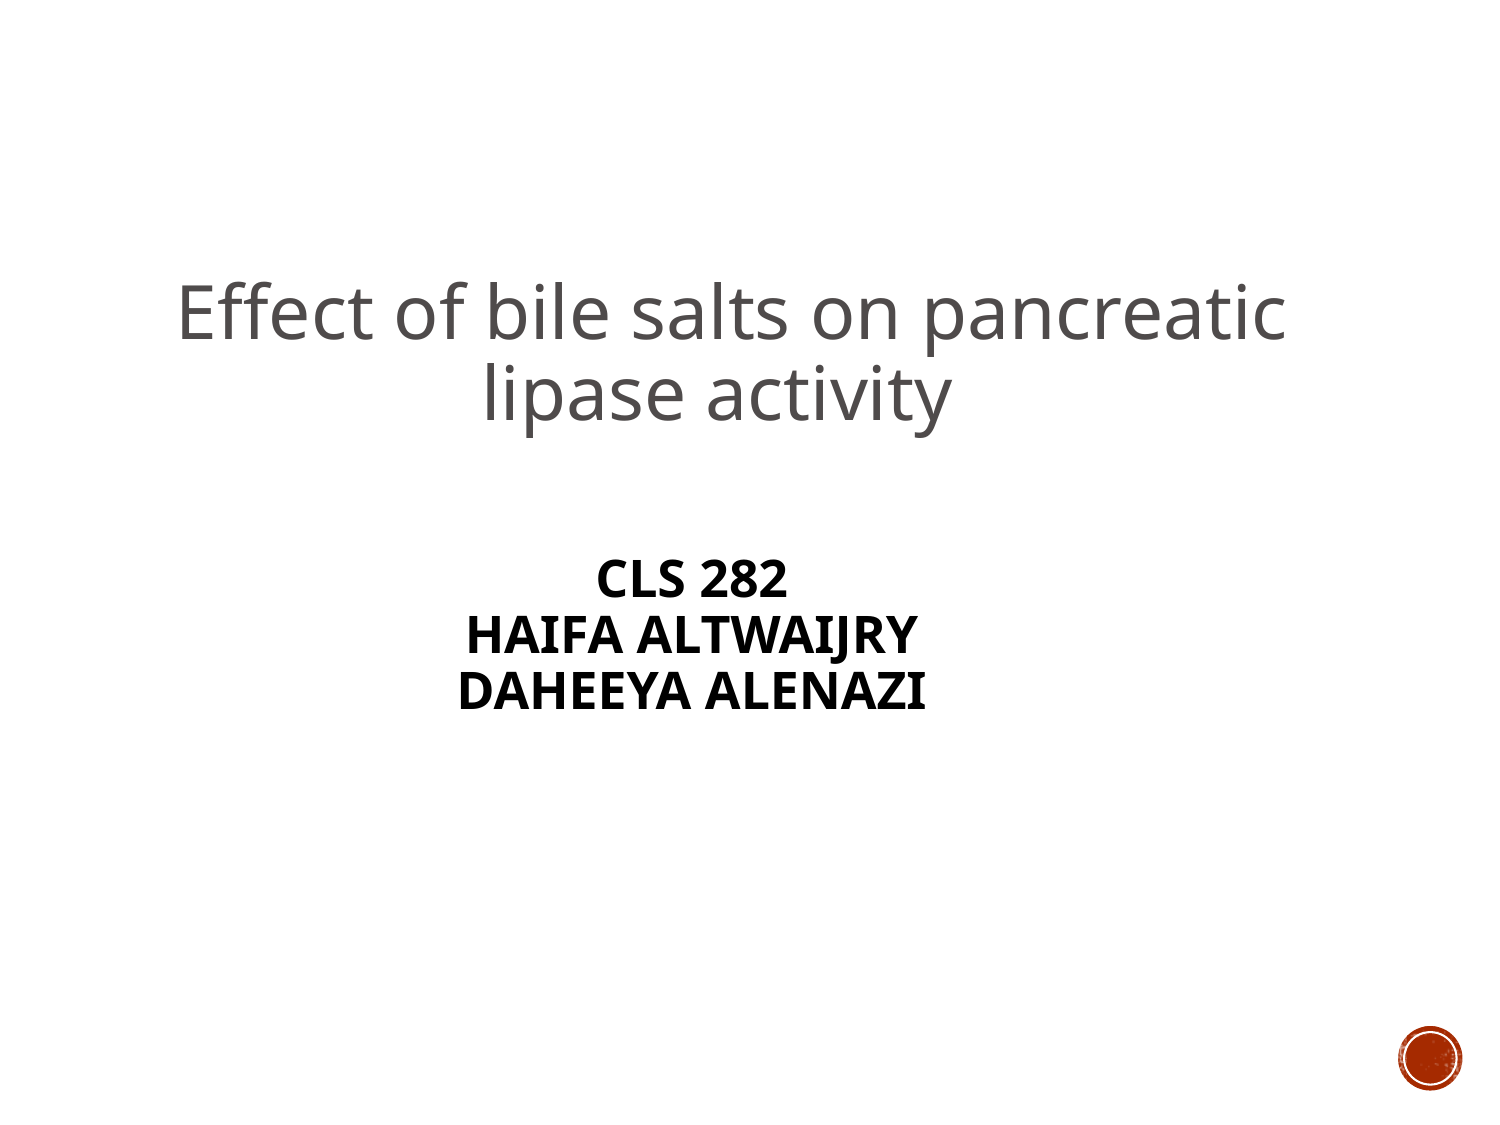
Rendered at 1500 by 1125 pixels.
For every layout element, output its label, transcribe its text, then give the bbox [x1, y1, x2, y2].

list Effect of bile salts on pancreatic lipase activity [112, 267, 1353, 478]
title Cls 282 haifa altwaijry Daheeya Alenazi [348, 545, 1036, 728]
